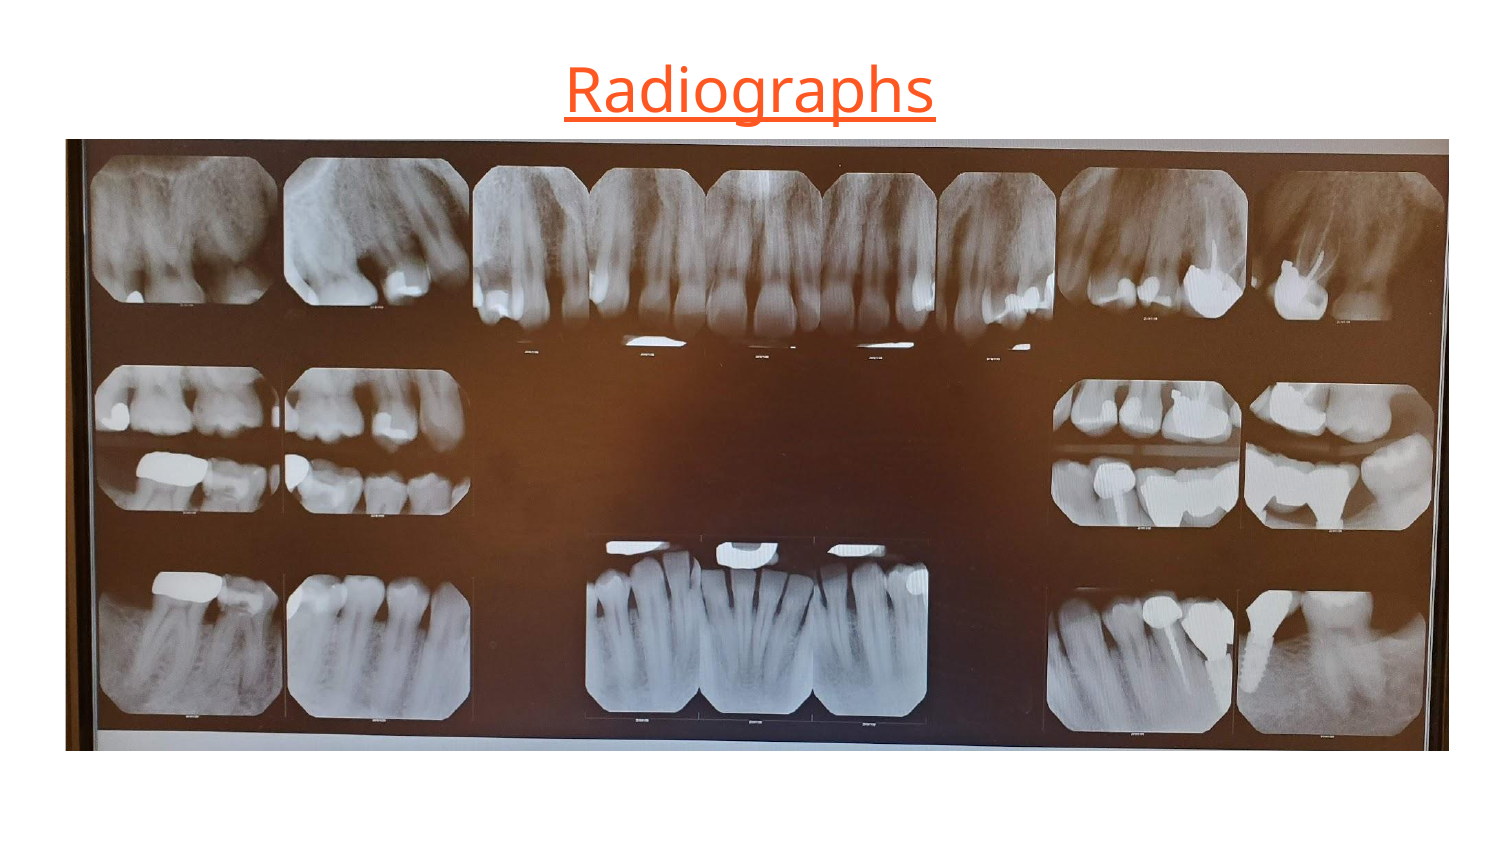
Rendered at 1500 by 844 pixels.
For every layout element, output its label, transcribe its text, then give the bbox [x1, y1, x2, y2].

title Radiographs [51, 34, 1449, 129]
picture [65, 139, 1450, 751]
